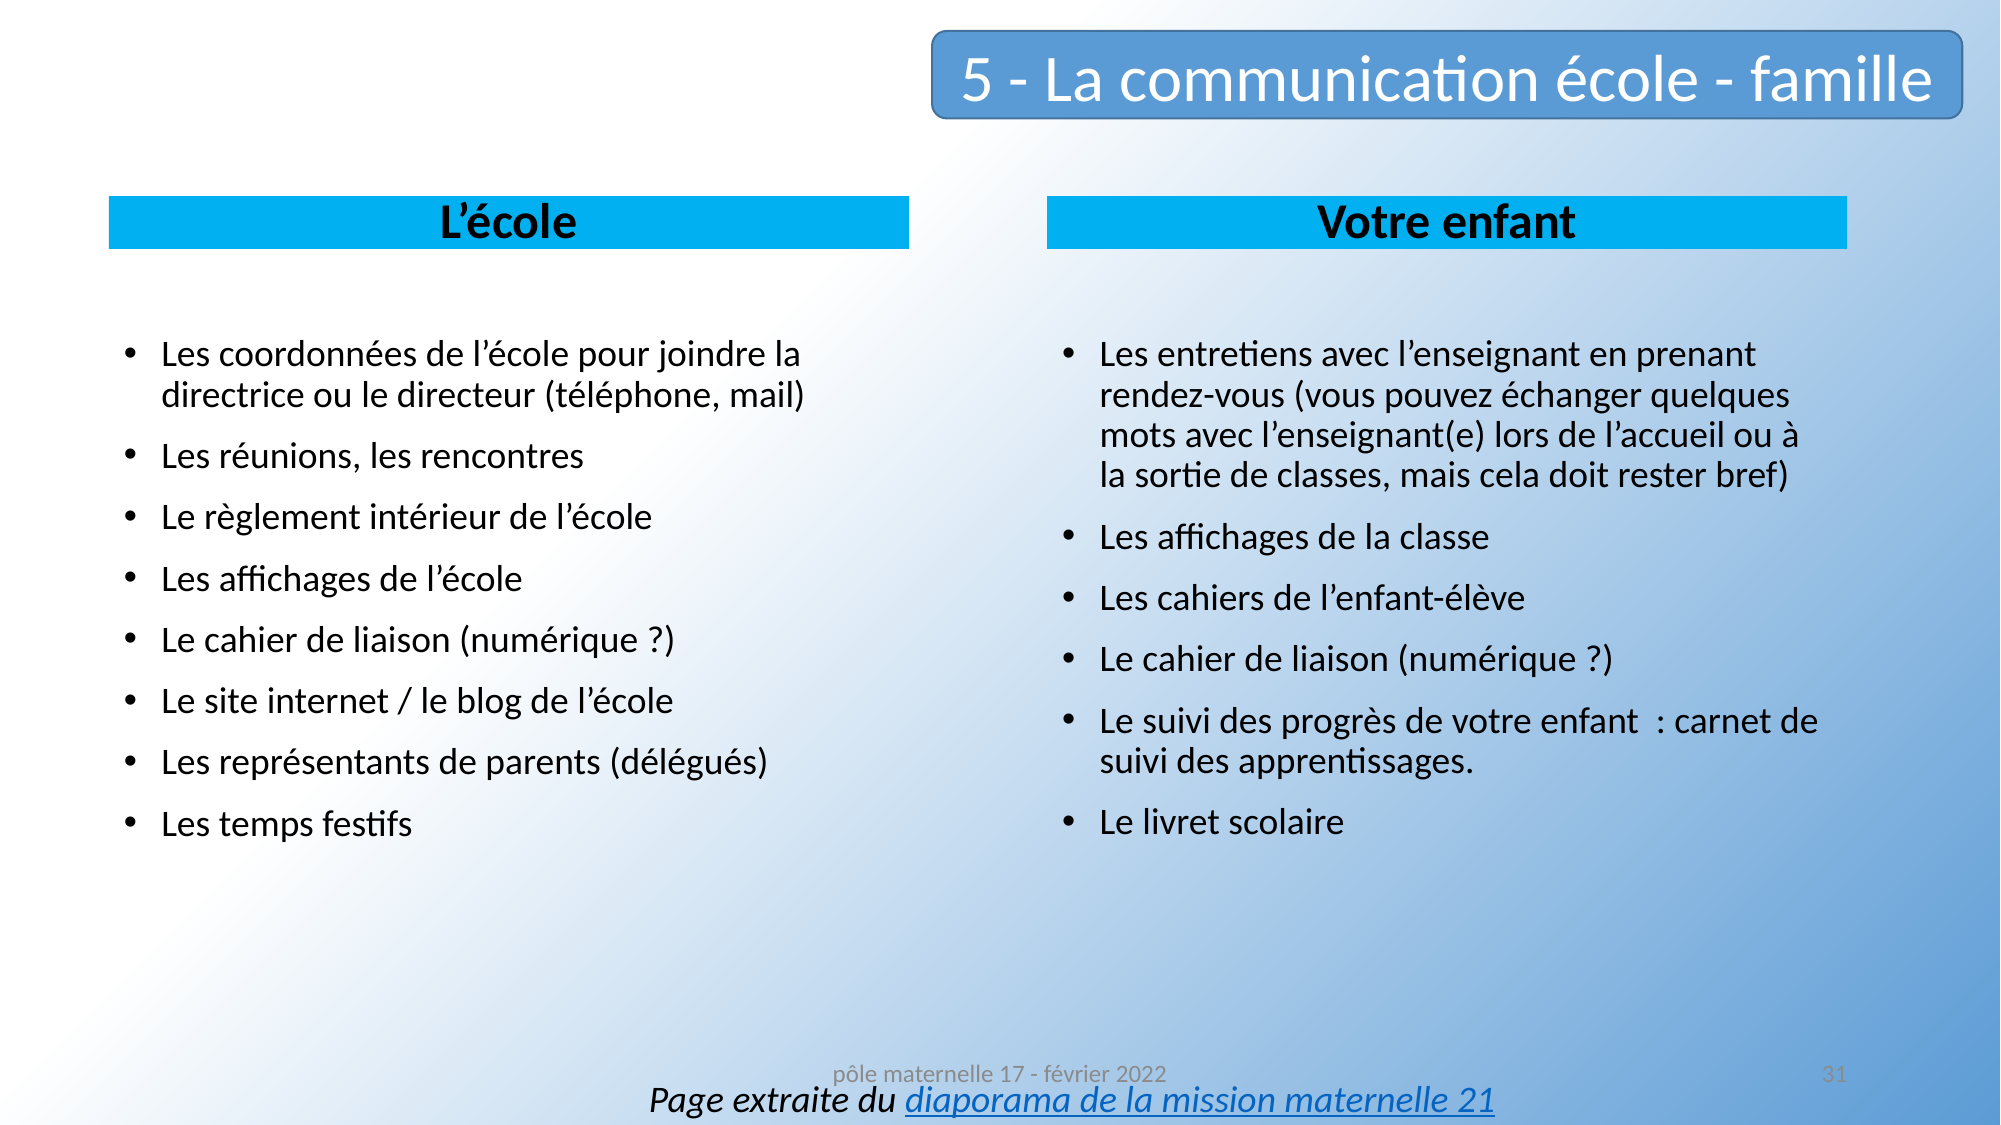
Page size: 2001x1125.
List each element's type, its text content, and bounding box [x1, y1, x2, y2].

text_box 5 - La communication école - famille [931, 29, 1964, 120]
footer pôle maternelle 17 - février 2022 [662, 1042, 1338, 1103]
slide_number 31 [1412, 1042, 1863, 1103]
text_box Page extraite du diaporama de la mission maternelle 21 [634, 1067, 1558, 1125]
list Les coordonnées de l’école pour joindre la directrice ou le directeur (téléphone, mail) Les réunions, les rencontres Le règlement intérieur de l’école Les affichages de l’école Le cahier de liaison (numérique ?) Le site internet / le blog de l’école Les représentants de parents (délégués) Les temps festifs [108, 326, 909, 931]
list Votre enfant [1047, 196, 1848, 249]
list Les entretiens avec l’enseignant en prenant rendez-vous (vous pouvez échanger quelques mots avec l’enseignant(e) lors de l’accueil ou à la sortie de classes, mais cela doit rester bref) Les affichages de la classe Les cahiers de l’enfant-élève Le cahier de liaison (numérique ?) Le suivi des progrès de votre enfant : carnet de suivi des apprentissages. Le livret scolaire [1047, 326, 1848, 931]
list L’école [108, 196, 909, 249]
